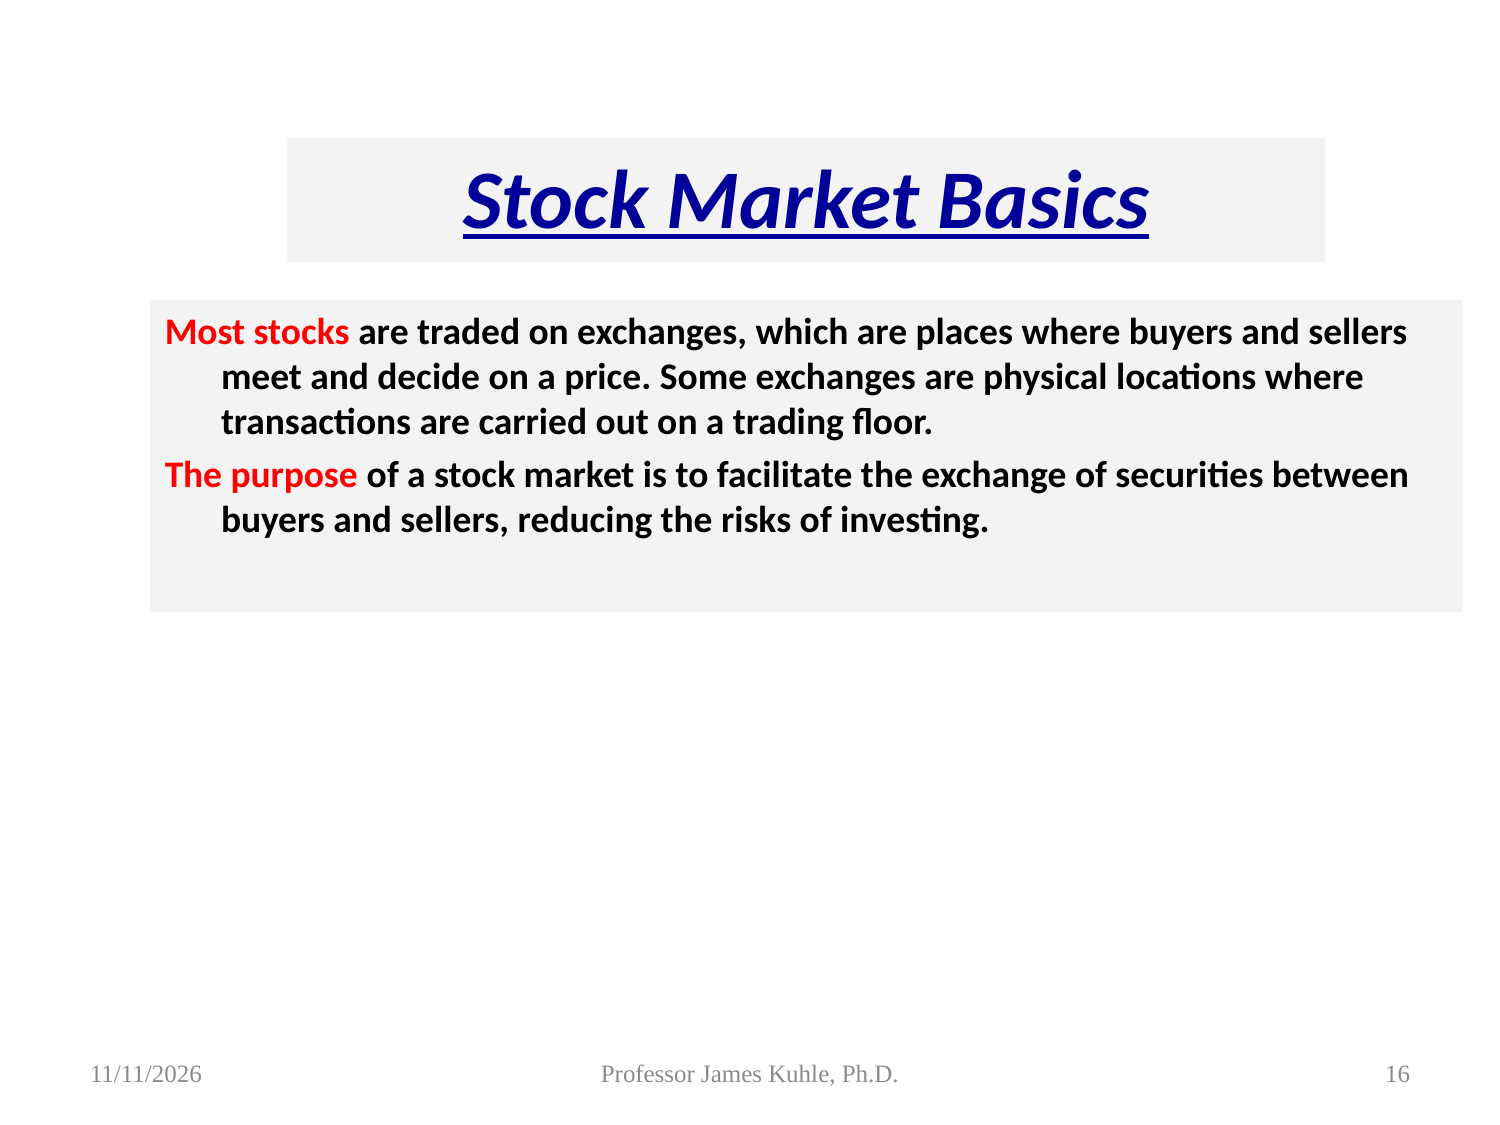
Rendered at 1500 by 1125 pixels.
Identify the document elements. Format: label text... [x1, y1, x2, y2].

text_box Most stocks are traded on exchanges, which are places where buyers and sellers meet and decide on a price. Some exchanges are physical locations where transactions are carried out on a trading floor. The purpose of a stock market is to facilitate the exchange of securities between buyers and sellers, reducing the risks of investing. [150, 299, 1463, 613]
footer Professor James Kuhle, Ph.D. [512, 1042, 988, 1103]
slide_number 16 [1074, 1042, 1425, 1103]
text_box Stock Market Basics [287, 137, 1325, 263]
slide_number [75, 1042, 425, 1103]
